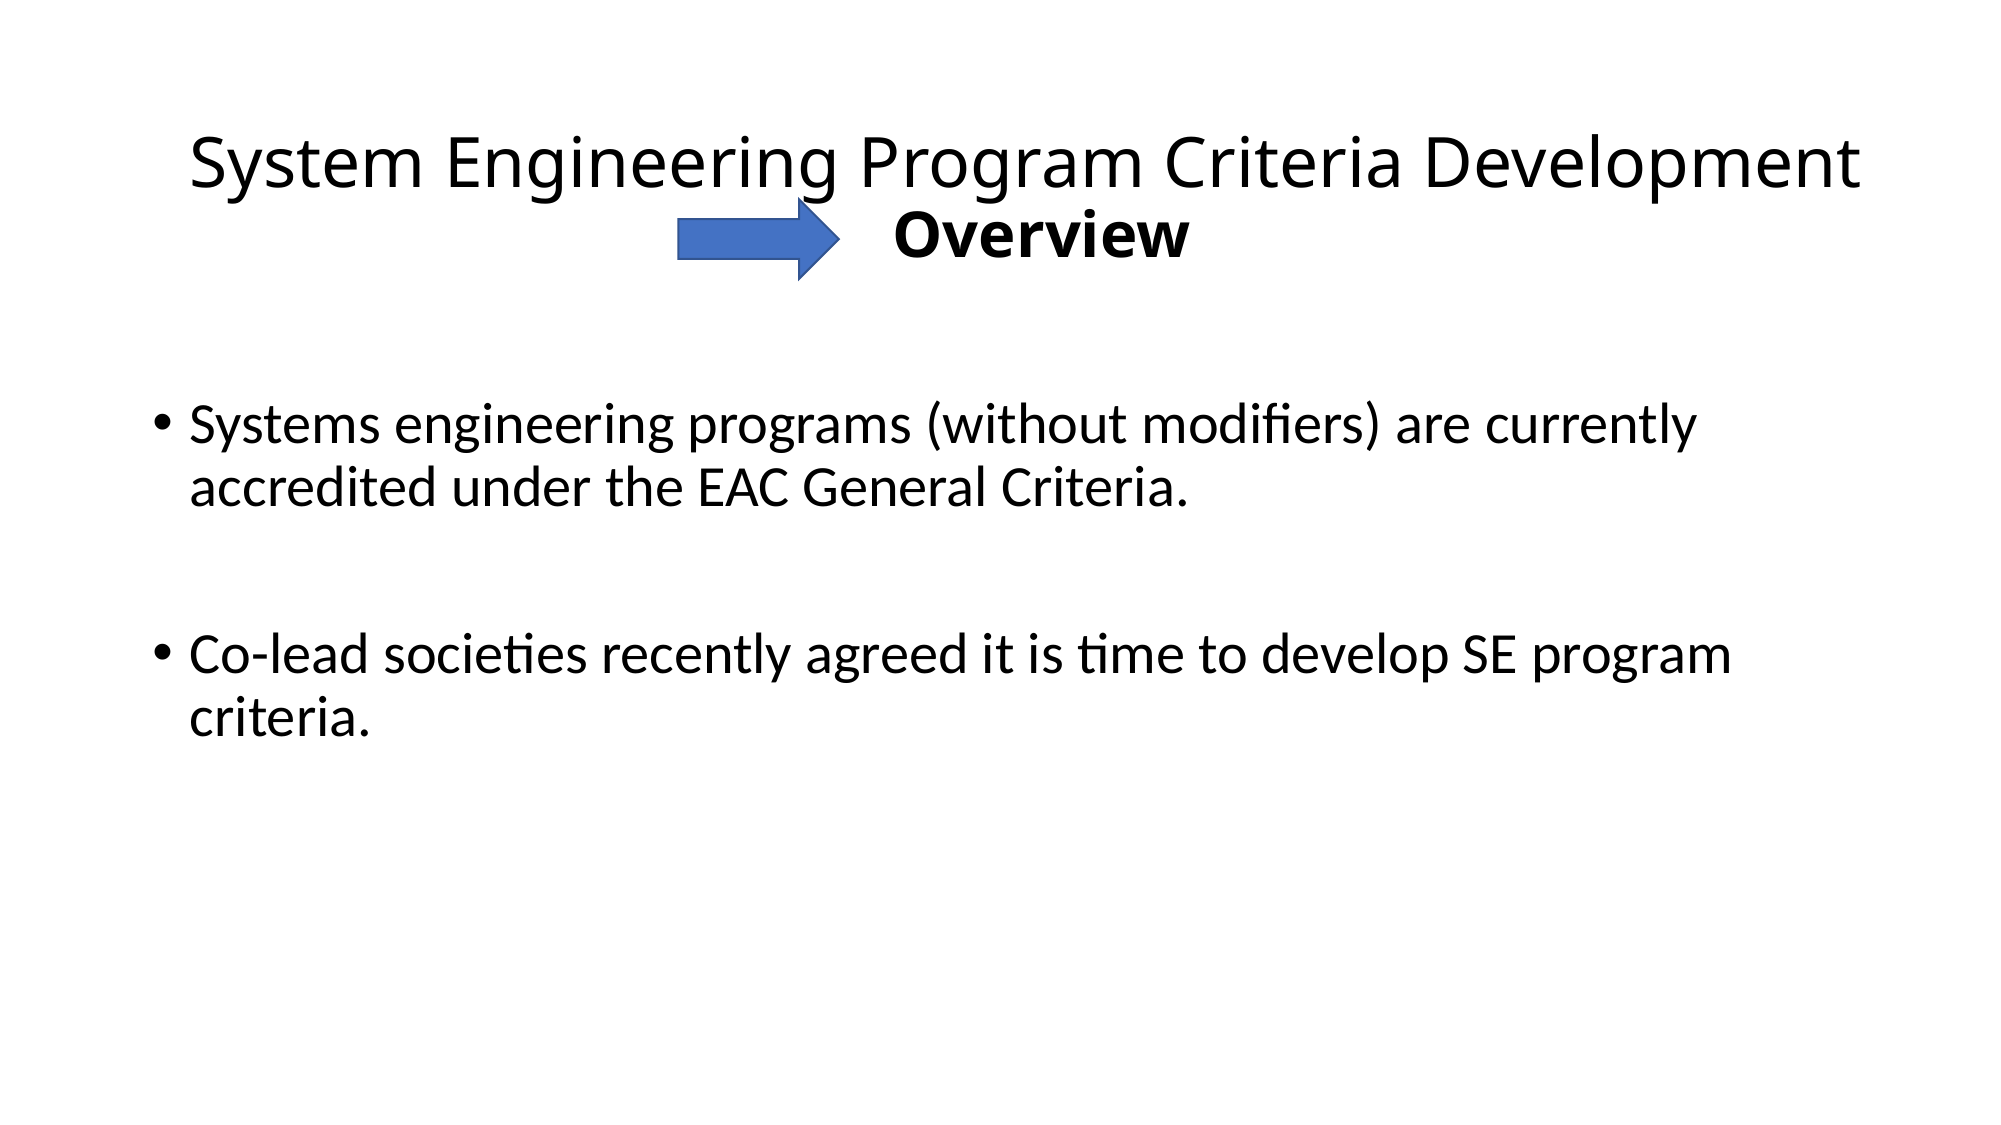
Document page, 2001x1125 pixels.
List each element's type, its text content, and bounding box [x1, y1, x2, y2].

text_box [677, 196, 841, 282]
title System Engineering Program Criteria Development Overview [164, 90, 1890, 309]
list Systems engineering programs (without modifiers) are currently accredited under the EAC General Criteria. Co-lead societies recently agreed it is time to develop SE program criteria. [137, 386, 1863, 904]
